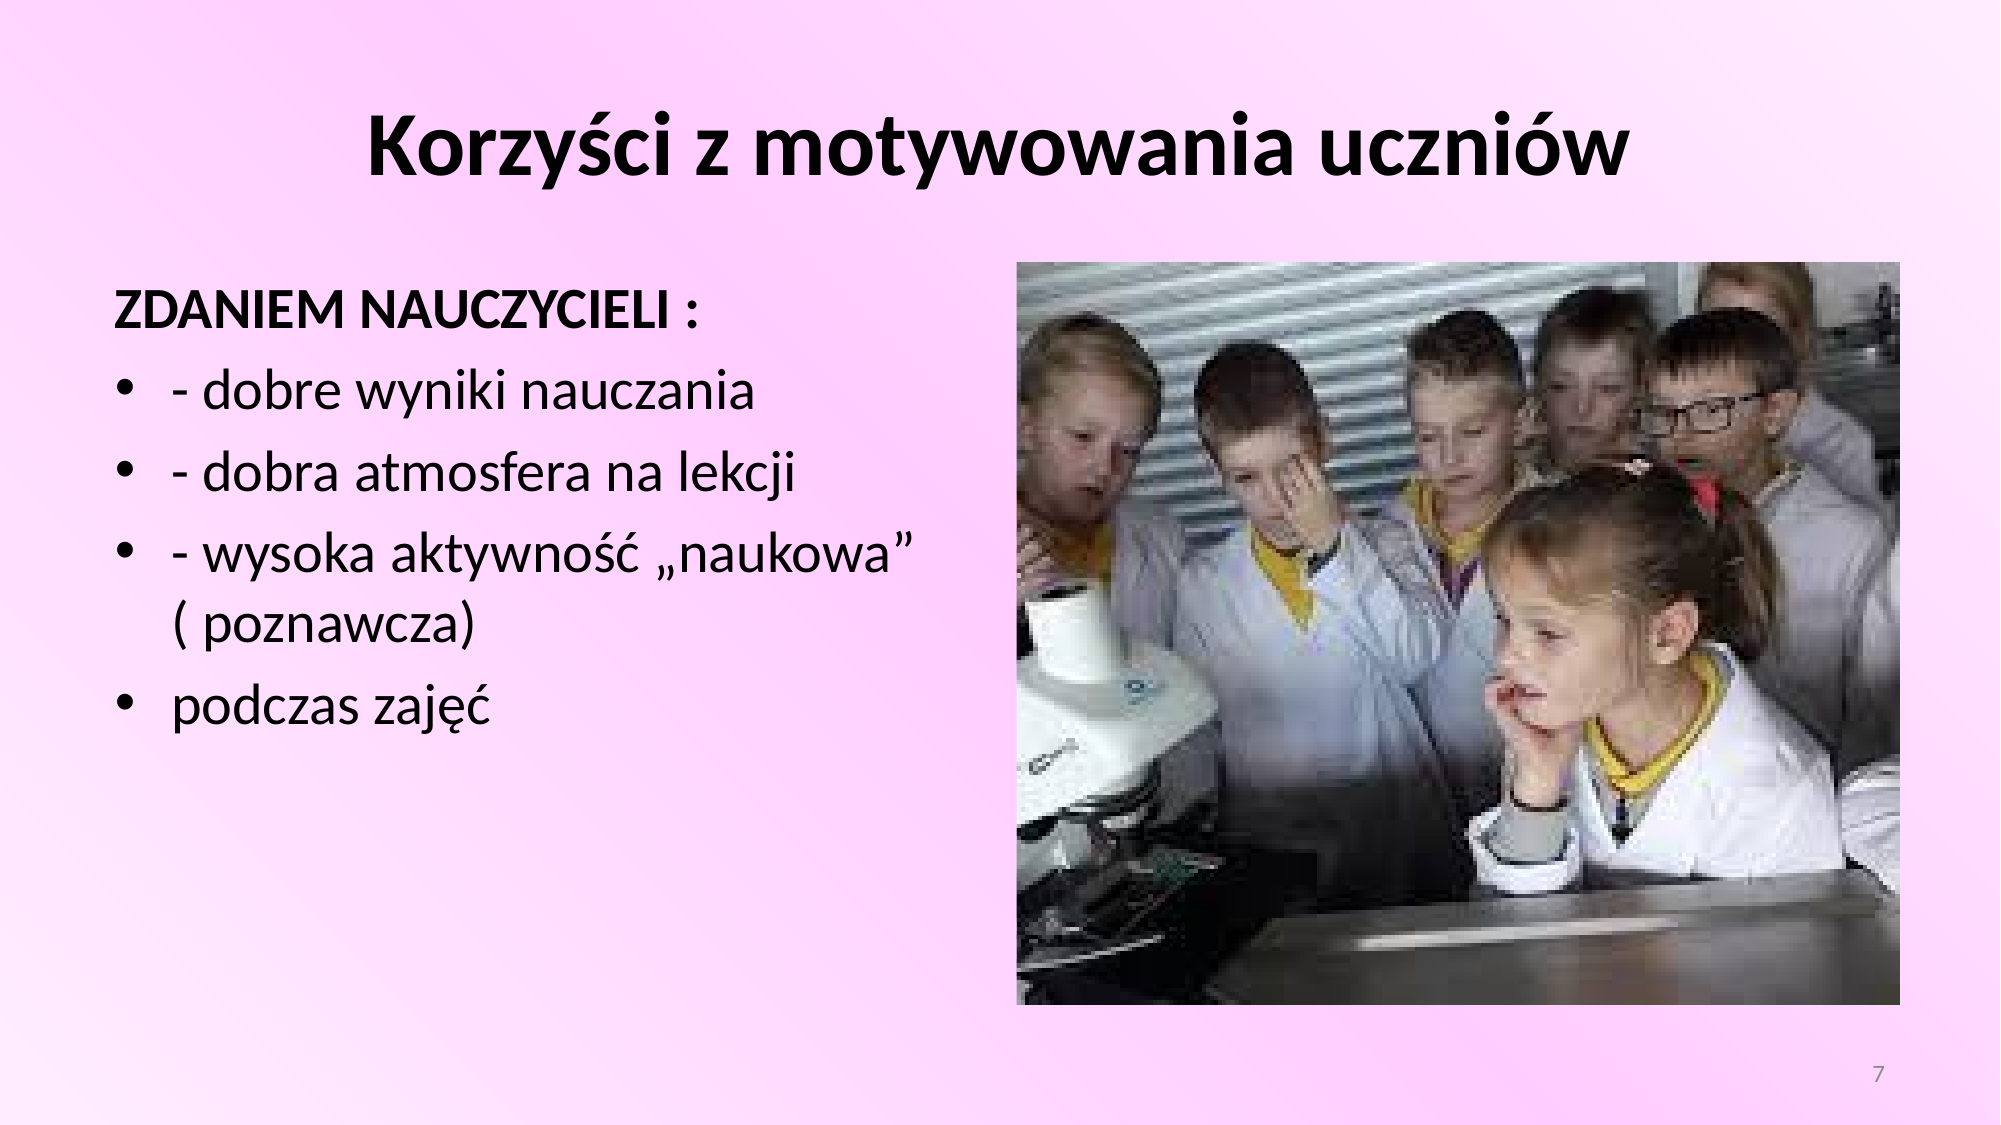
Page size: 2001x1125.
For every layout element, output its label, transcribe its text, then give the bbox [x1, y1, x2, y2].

list ZDANIEM NAUCZYCIELI : - dobre wyniki nauczania - dobra atmosfera na lekcji - wysoka aktywność „naukowa” ( poznawcza) podczas zajęć [99, 262, 984, 1006]
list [1016, 262, 1901, 1006]
slide_number 7 [1433, 1042, 1900, 1103]
title Korzyści z motywowania uczniów [99, 44, 1901, 233]
